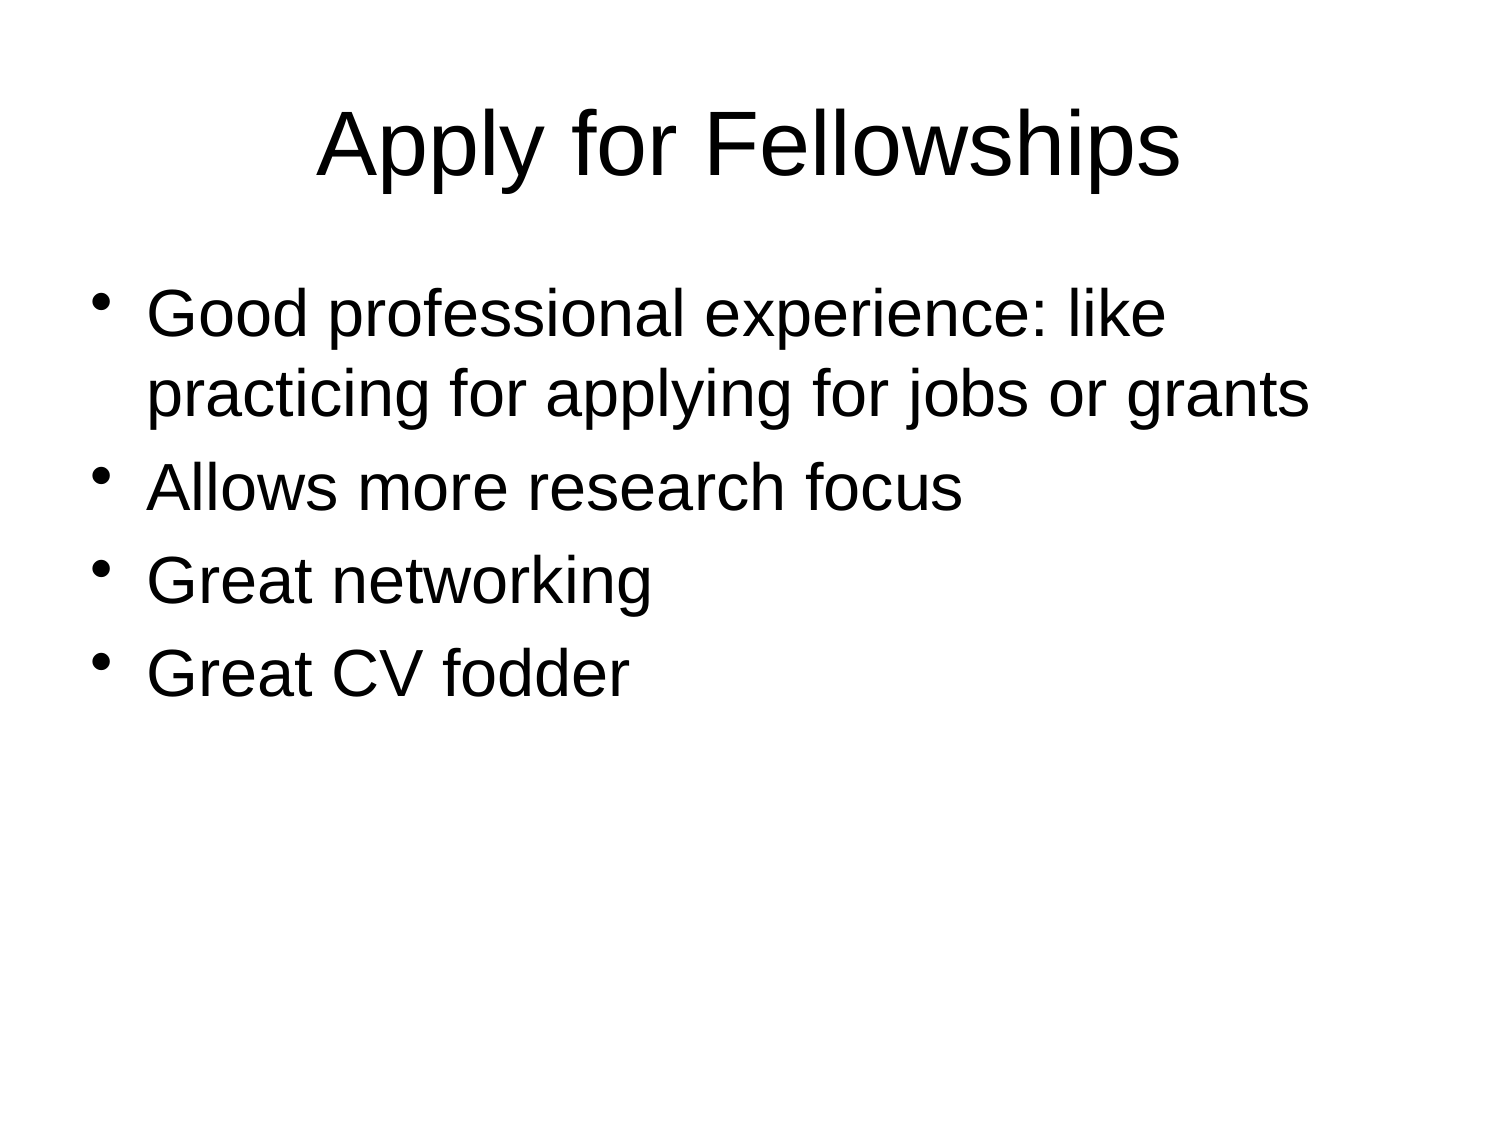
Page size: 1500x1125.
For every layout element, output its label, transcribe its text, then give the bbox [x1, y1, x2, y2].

title Apply for Fellowships [74, 44, 1426, 233]
list Good professional experience: like practicing for applying for jobs or grants Allows more research focus Great networking Great CV fodder [74, 262, 1426, 1006]
